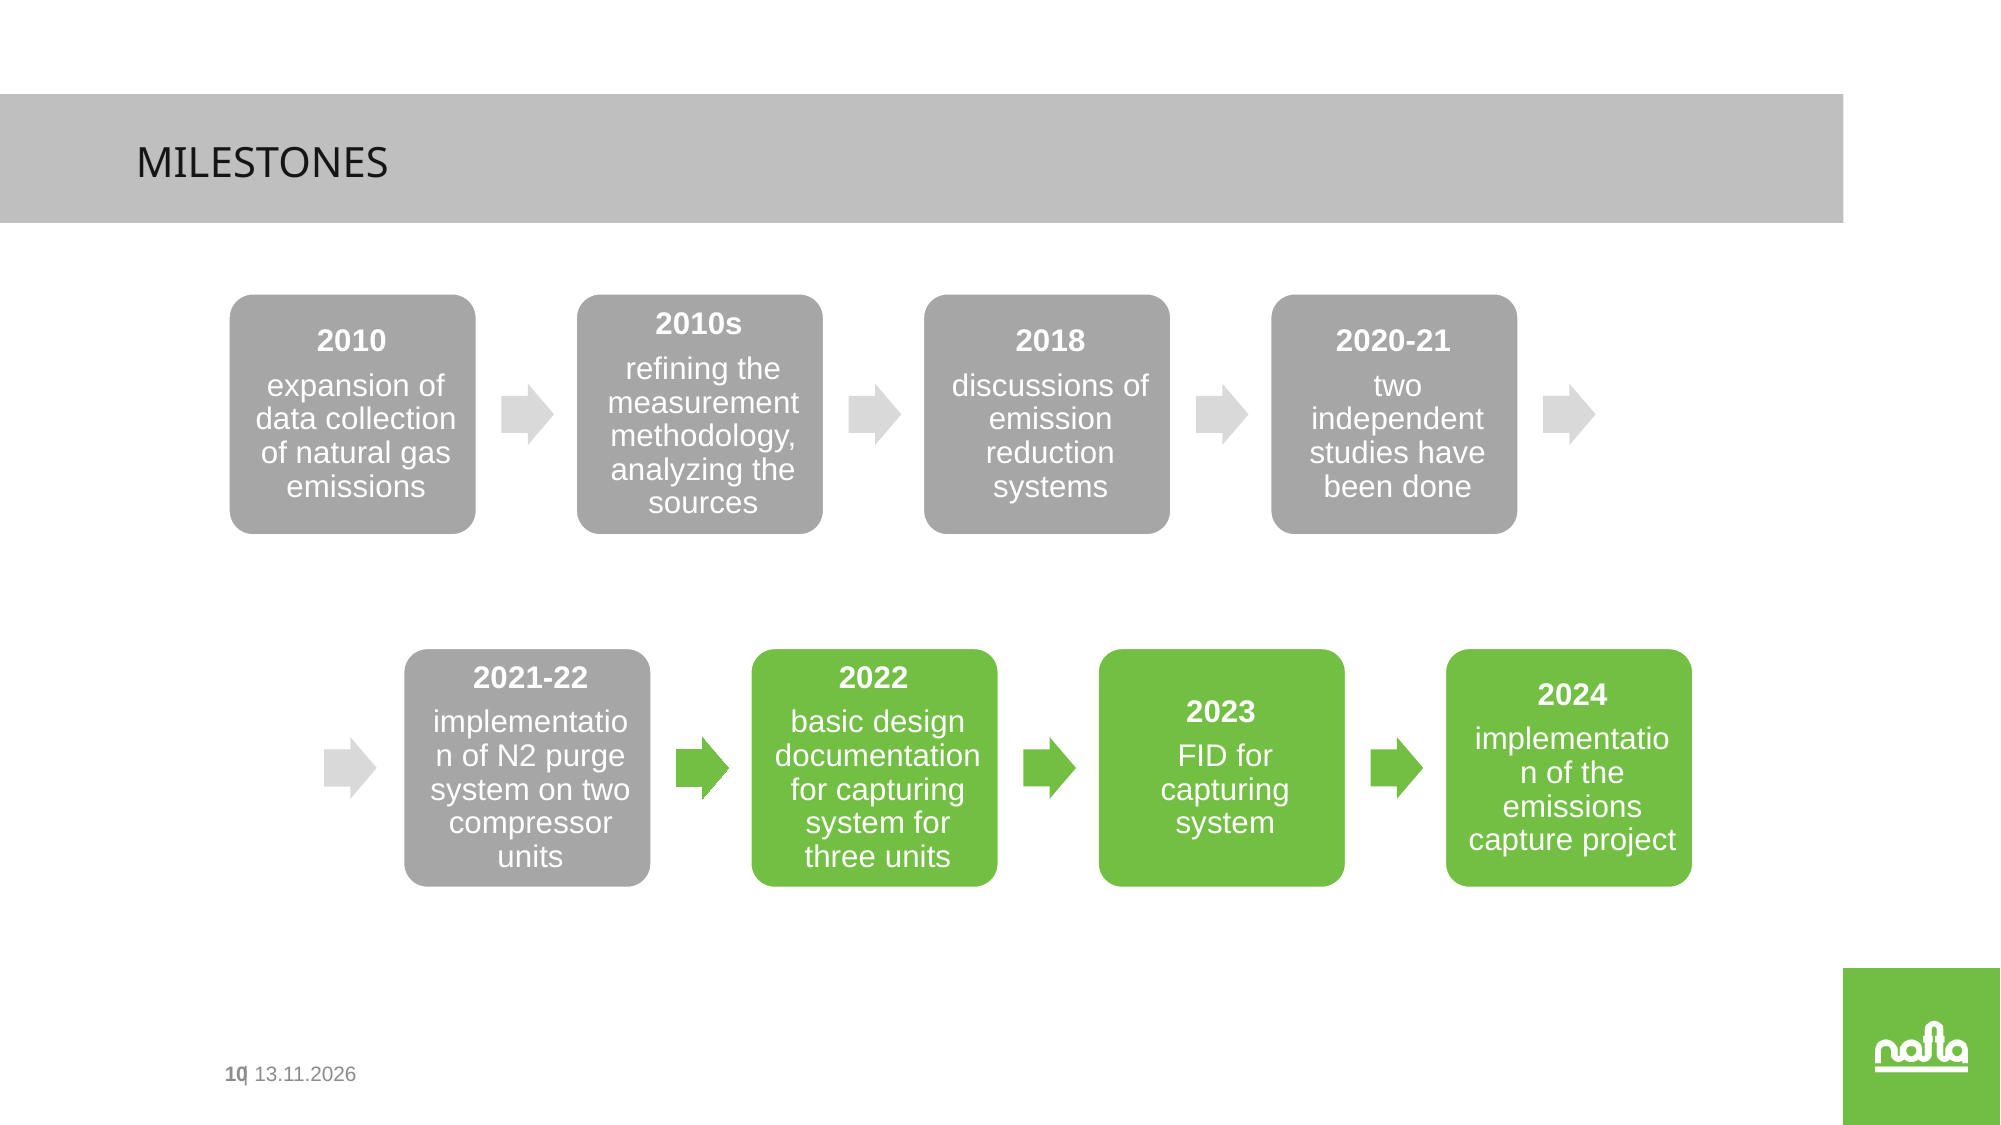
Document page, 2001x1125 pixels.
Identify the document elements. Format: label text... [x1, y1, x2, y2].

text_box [402, 546, 1694, 990]
list Milestones [0, 94, 1844, 223]
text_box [1543, 383, 1596, 446]
picture [1843, 968, 2000, 1125]
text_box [228, 266, 1519, 563]
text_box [324, 737, 377, 799]
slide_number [263, 1042, 679, 1103]
slide_number 10 [162, 1042, 263, 1103]
